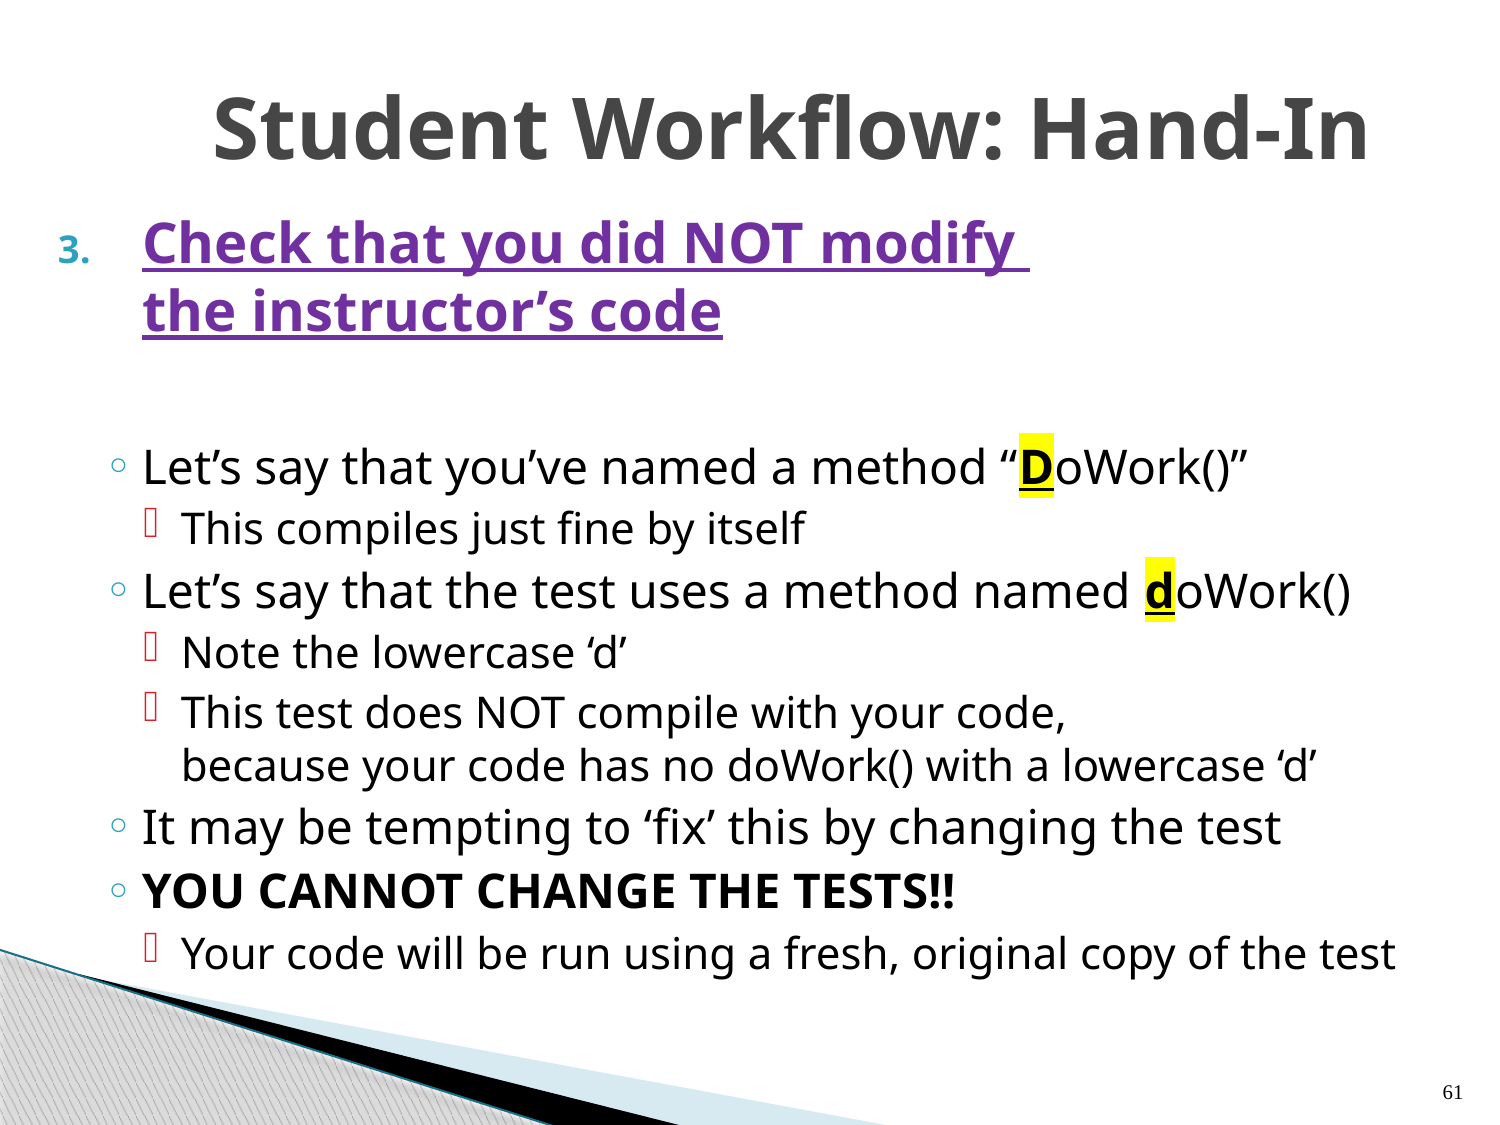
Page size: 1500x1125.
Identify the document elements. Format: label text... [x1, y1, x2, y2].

title Student Workflow: Hand-In [112, 62, 1388, 188]
text_box [774, 237, 1450, 988]
list Check that you did NOT modify the instructor’s code Let’s say that you’ve named a method “DoWork()” This compiles just fine by itself Let’s say that the test uses a method named doWork() Note the lowercase ‘d’ This test does NOT compile with your code, because your code has no doWork() with a lowercase ‘d’ It may be tempting to ‘fix’ this by changing the test YOU CANNOT CHANGE THE TESTS!! Your code will be run using a fresh, original copy of the test [24, 199, 1438, 976]
slide_number 61 [1418, 1051, 1479, 1112]
